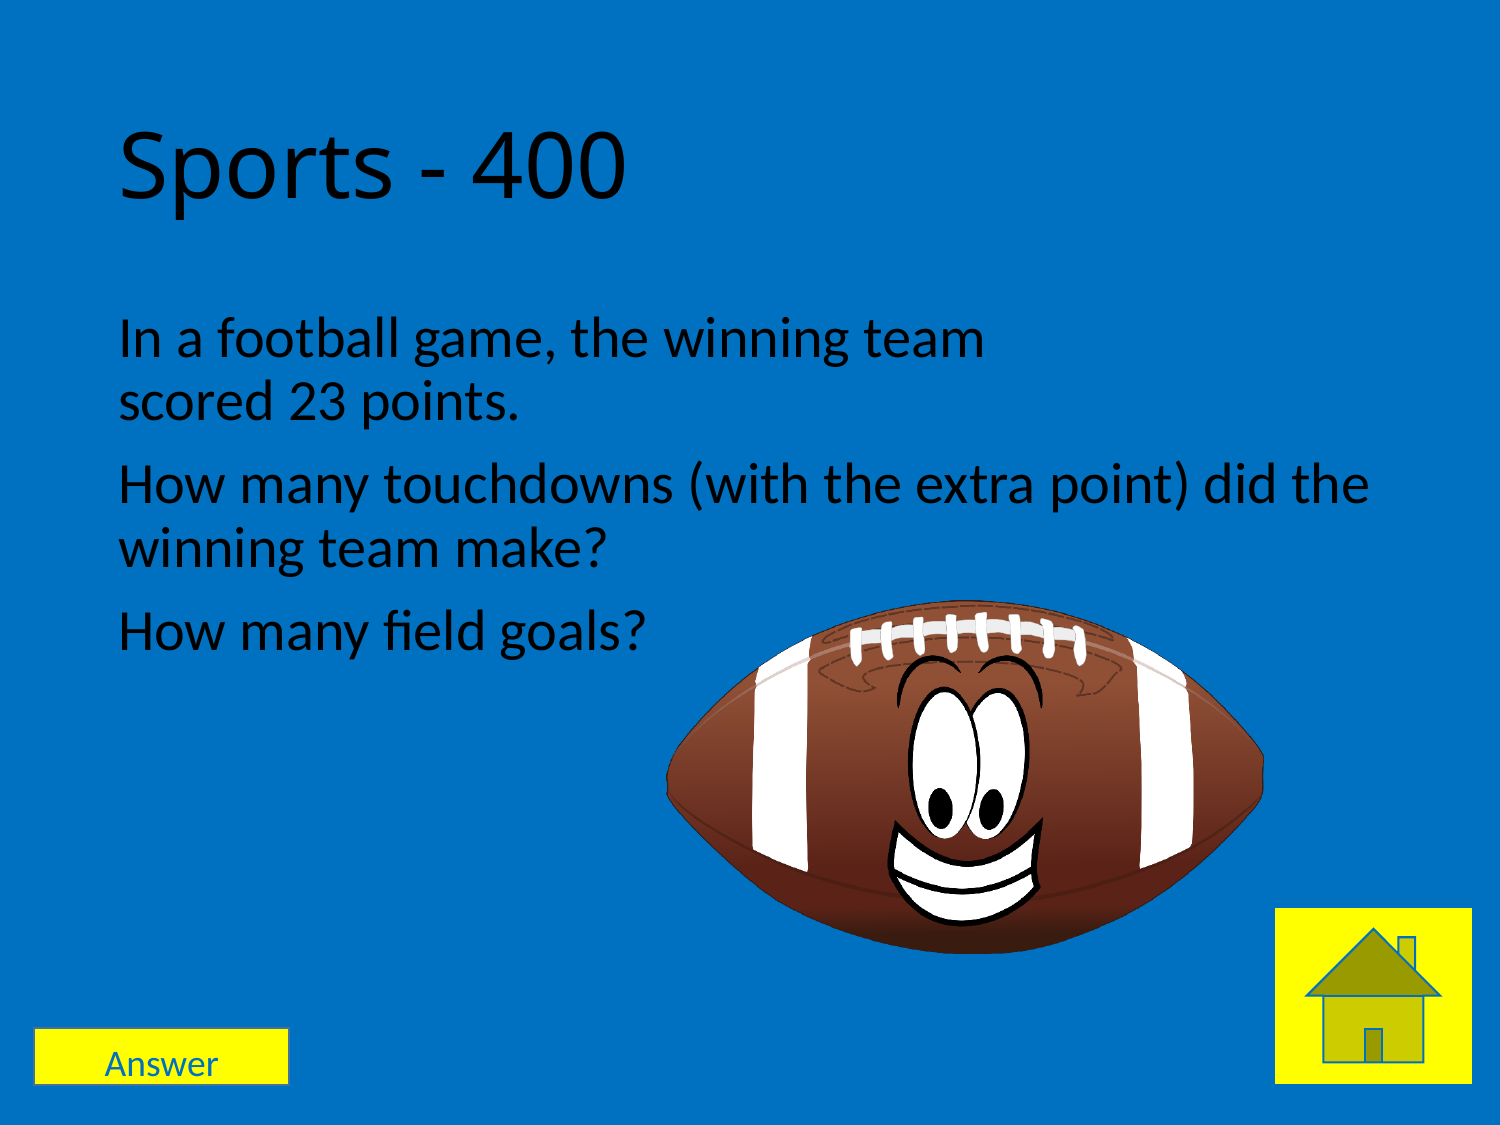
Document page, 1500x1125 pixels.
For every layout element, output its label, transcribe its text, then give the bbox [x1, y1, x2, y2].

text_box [34, 1028, 290, 1092]
picture [666, 600, 1264, 954]
title Sports - 400 [103, 59, 1397, 278]
text_box [1273, 906, 1474, 1086]
list In a football game, the winning team scored 23 points. How many touchdowns (with the extra point) did the winning team make? How many field goals? [103, 299, 1397, 1014]
